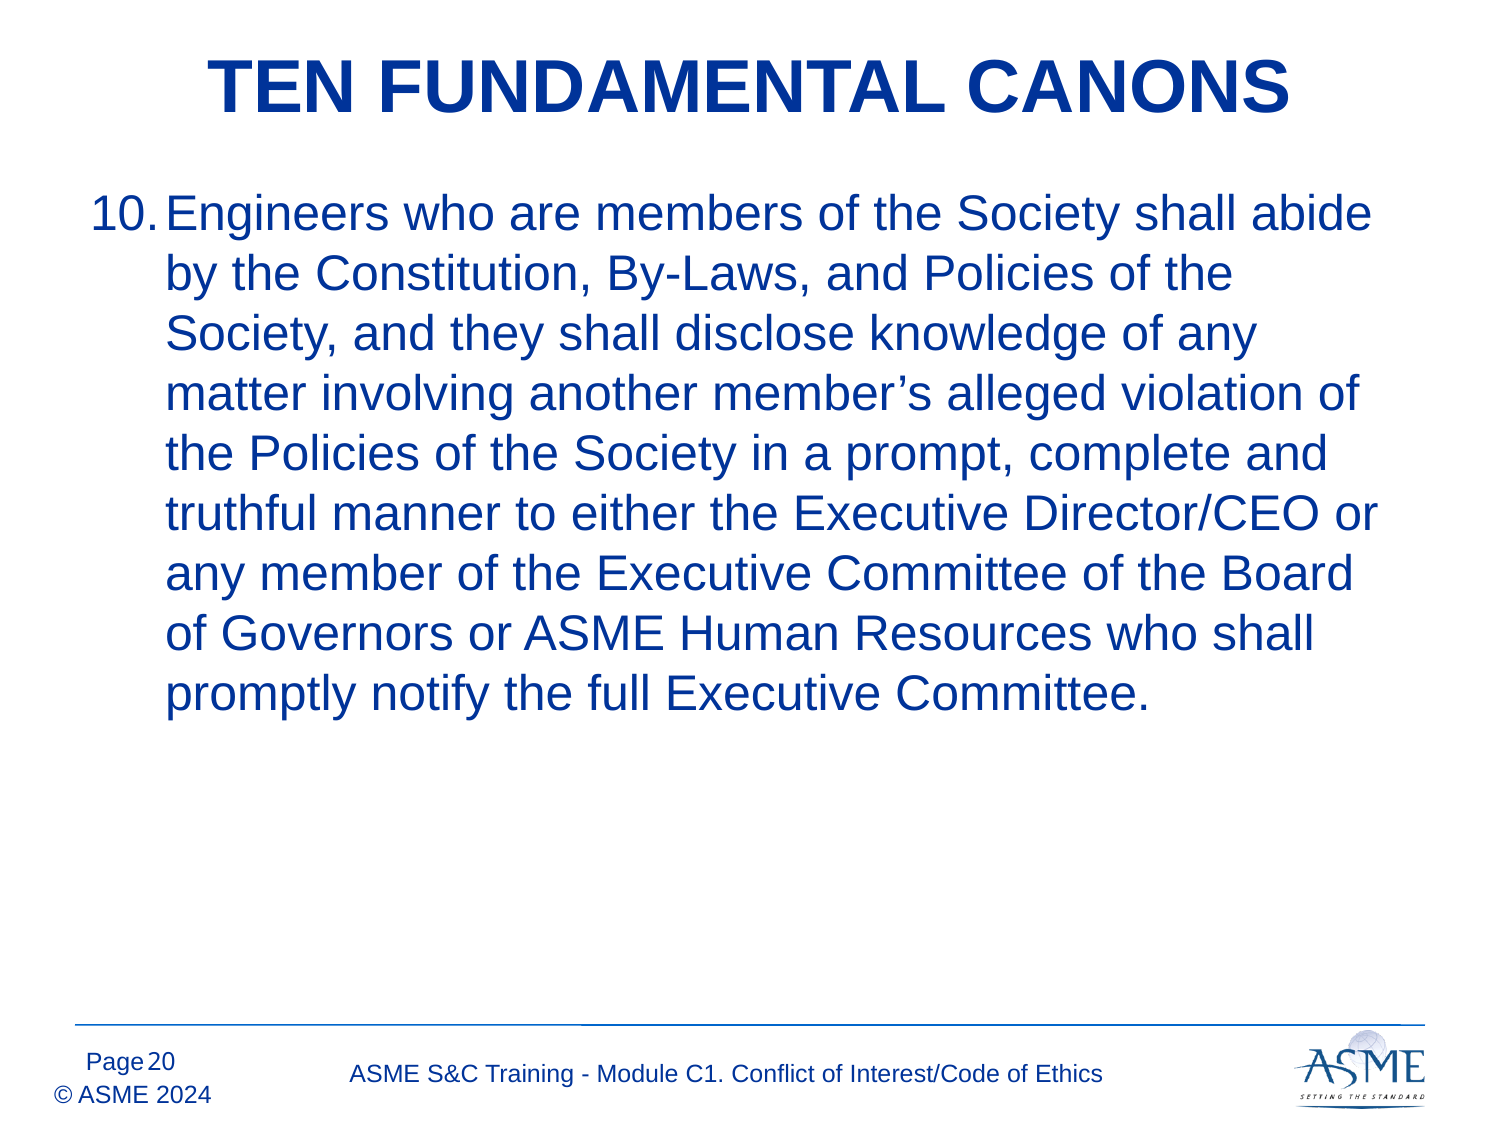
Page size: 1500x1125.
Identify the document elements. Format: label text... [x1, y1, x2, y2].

footer ASME S&C Training - Module C1. Conflict of Interest/Code of Ethics [230, 1050, 1231, 1089]
text_box TEN FUNDAMENTAL CANONS [149, 44, 1350, 120]
picture [1294, 1030, 1425, 1109]
slide_number 19 [132, 1037, 204, 1073]
list Engineers who are members of the Society shall abide by the Constitution, By-Laws, and Policies of the Society, and they shall disclose knowledge of any matter involving another member’s alleged violation of the Policies of the Society in a prompt, complete and truthful manner to either the Executive Director/CEO or any member of the Executive Committee of the Board of Governors or ASME Human Resources who shall promptly notify the full Executive Committee. [75, 164, 1425, 960]
